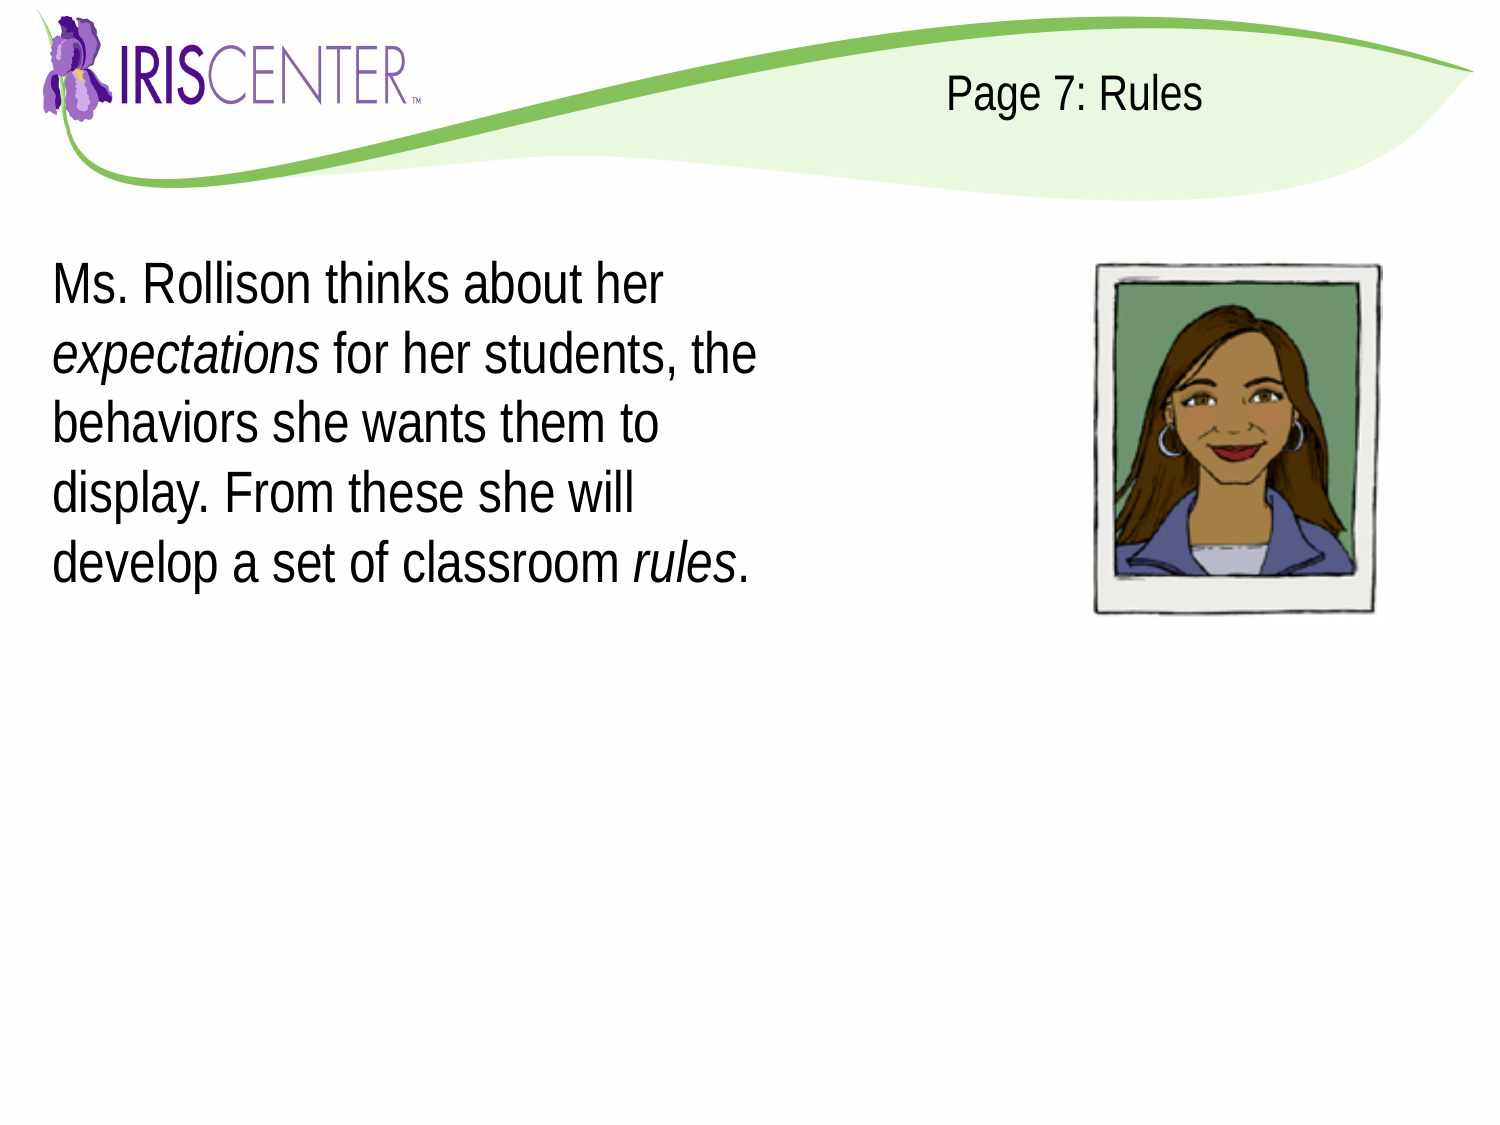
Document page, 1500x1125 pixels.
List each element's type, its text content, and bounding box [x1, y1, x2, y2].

text_box Page 7: Rules [931, 50, 1269, 129]
picture [0, 0, 1500, 1125]
subtitle Ms. Rollison thinks about her expectations for her students, the behaviors she wants them to display. From these she will develop a set of classroom rules. [37, 237, 788, 625]
